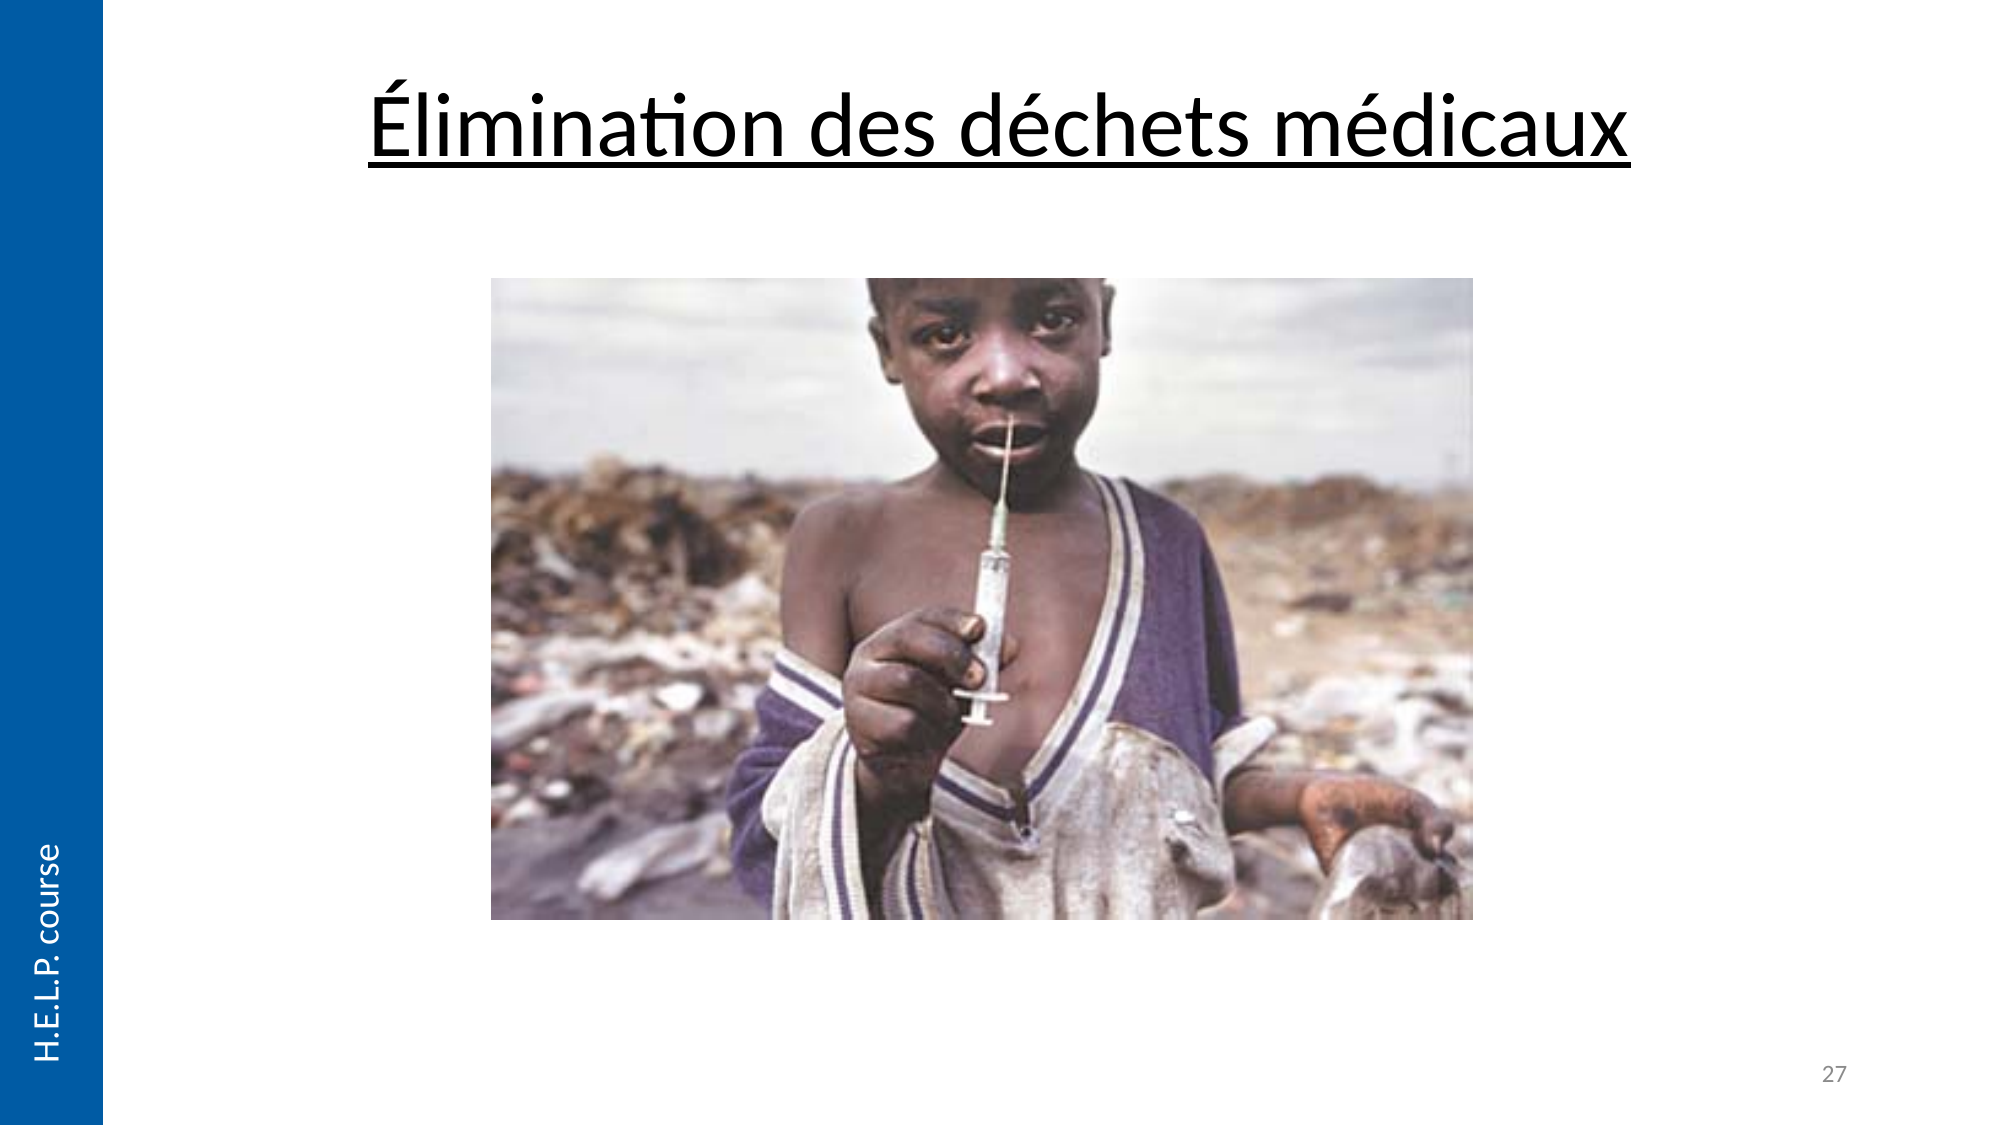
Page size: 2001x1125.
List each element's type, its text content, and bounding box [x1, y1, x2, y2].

slide_number 27 [1412, 1042, 1863, 1103]
text_box Élimination des déchets médicaux [137, 58, 1863, 196]
picture [491, 278, 1473, 920]
